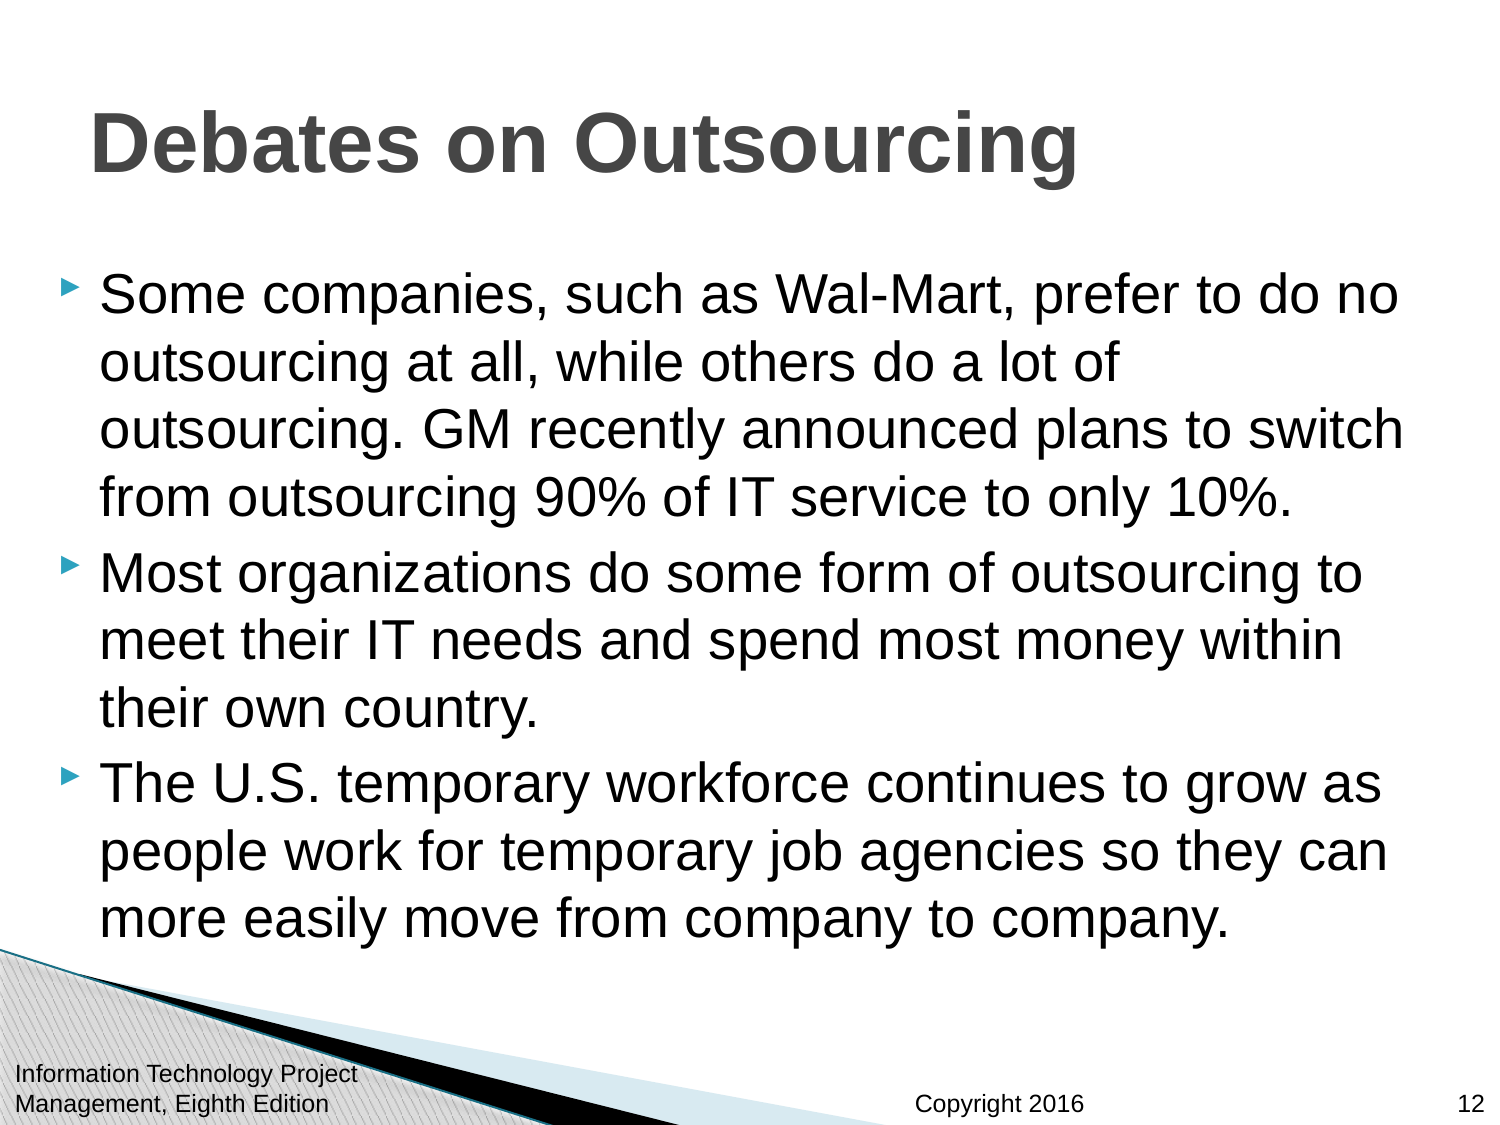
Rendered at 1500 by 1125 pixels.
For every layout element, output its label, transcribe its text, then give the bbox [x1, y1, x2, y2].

list Some companies, such as Wal-Mart, prefer to do no outsourcing at all, while others do a lot of outsourcing. GM recently announced plans to switch from outsourcing 90% of IT service to only 10%. Most organizations do some form of outsourcing to meet their IT needs and spend most money within their own country. The U.S. temporary workforce continues to grow as people work for temporary job agencies so they can more easily move from company to company. [24, 249, 1451, 1051]
footer Information Technology Project Management, Eighth Edition [0, 1065, 425, 1125]
slide_number 12 [1408, 1065, 1500, 1125]
title Debates on Outsourcing [75, 45, 1425, 233]
